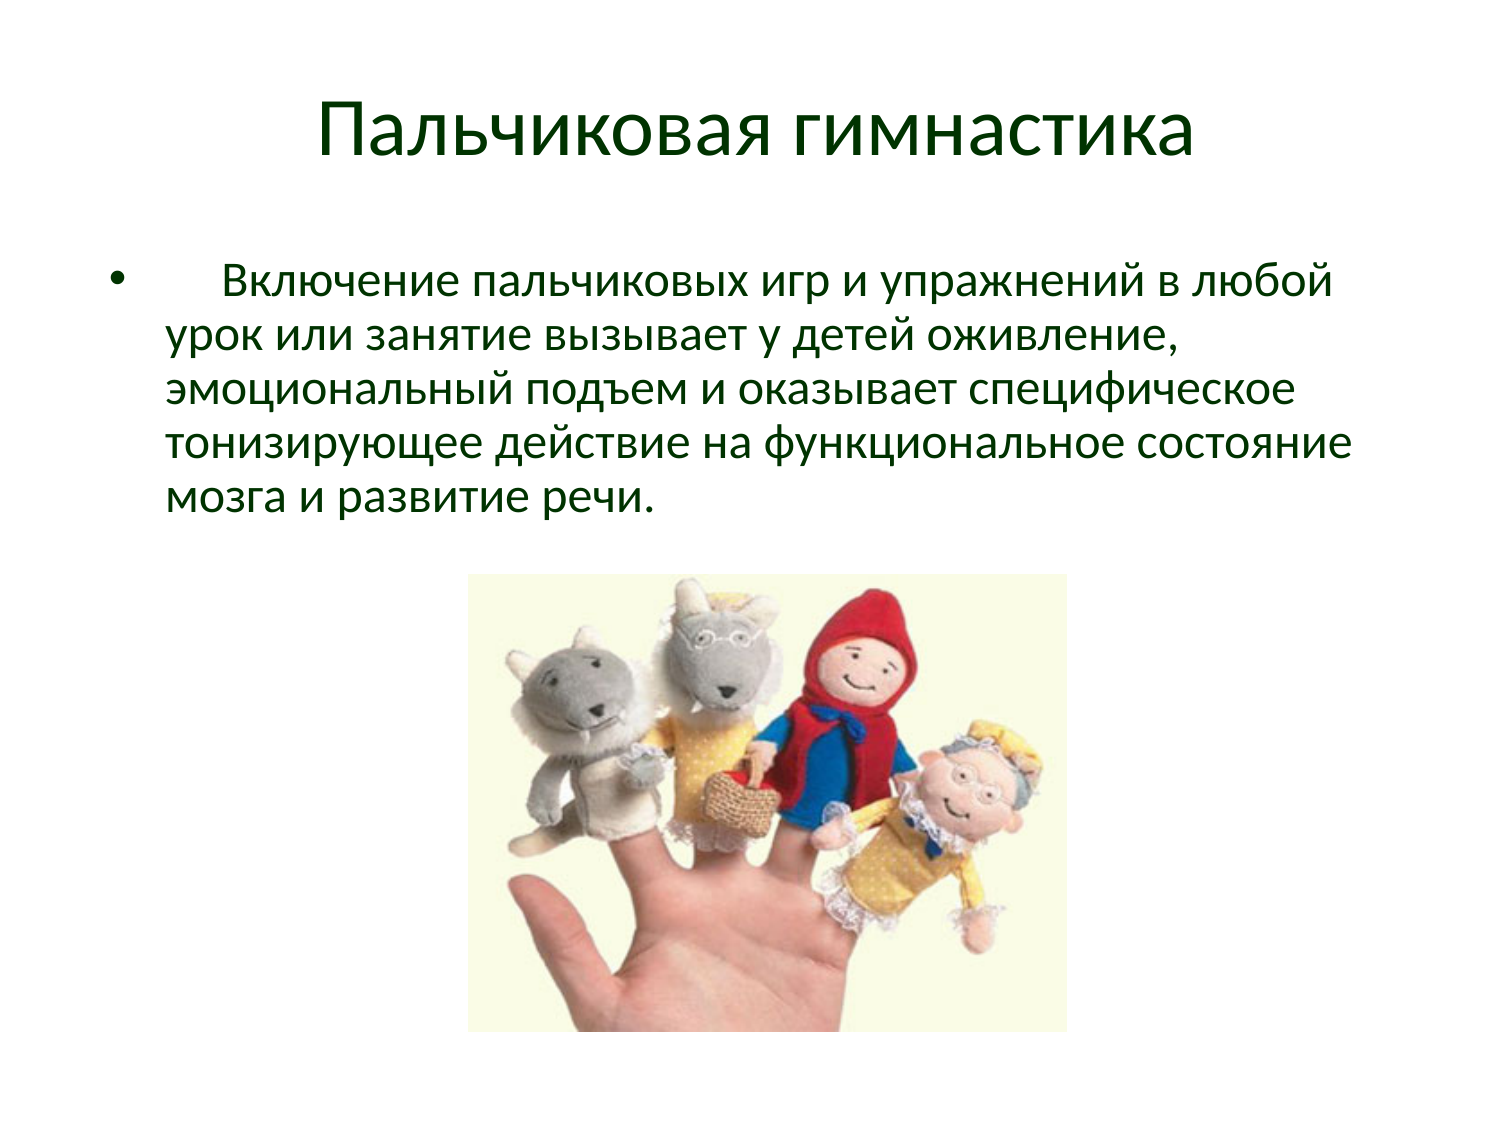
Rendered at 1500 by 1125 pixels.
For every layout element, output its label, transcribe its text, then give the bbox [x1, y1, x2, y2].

picture [468, 573, 1067, 1032]
title Пальчиковая гимнастика [82, 46, 1432, 199]
list Включение пальчиковых игр и упражнений в любой урок или занятие вызывает у детей оживление, эмоциональный подъем и оказывает специфическое тонизирующее действие на функциональное состояние мозга и развитие речи. [93, 246, 1395, 862]
